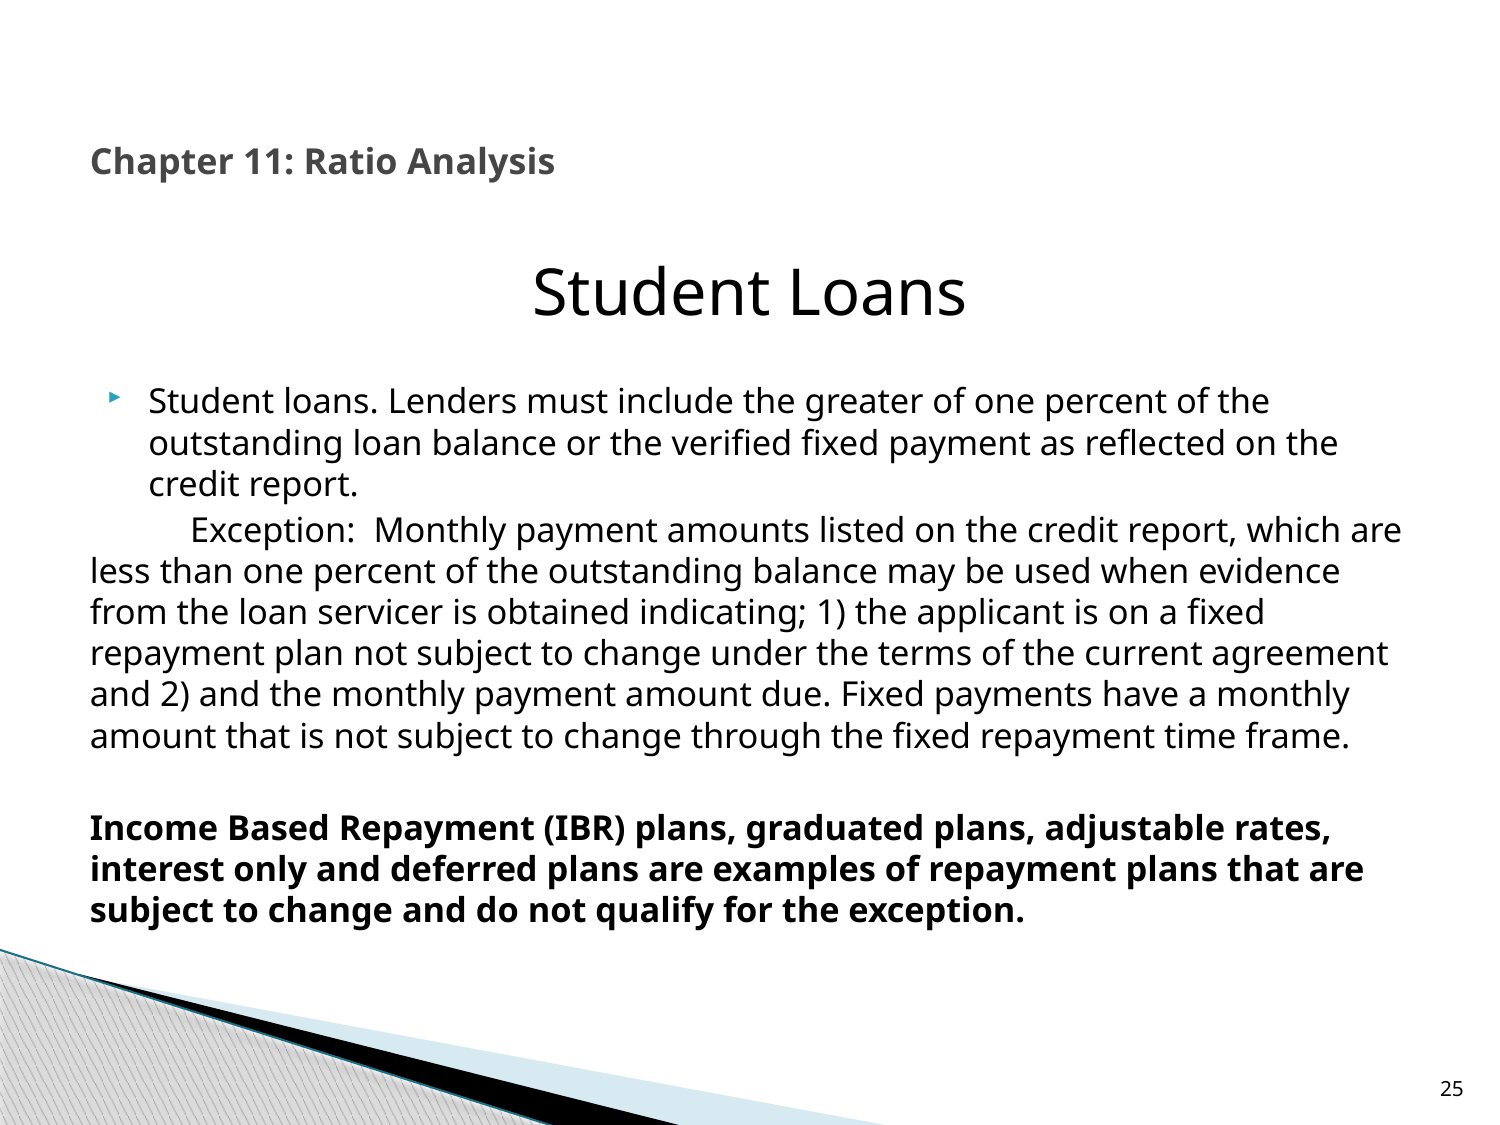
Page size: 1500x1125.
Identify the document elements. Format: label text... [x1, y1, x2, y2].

list Student Loans Student loans. Lenders must include the greater of one percent of the outstanding loan balance or the verified fixed payment as reflected on the credit report. Exception: Monthly payment amounts listed on the credit report, which are less than one percent of the outstanding balance may be used when evidence from the loan servicer is obtained indicating; 1) the applicant is on a fixed repayment plan not subject to change under the terms of the current agreement and 2) and the monthly payment amount due. Fixed payments have a monthly amount that is not subject to change through the fixed repayment time frame. Income Based Repayment (IBR) plans, graduated plans, adjustable rates, interest only and deferred plans are examples of repayment plans that are subject to change and do not qualify for the exception. [75, 243, 1425, 986]
title Chapter 11: Ratio Analysis [75, 45, 1425, 233]
slide_number 25 [1418, 1051, 1479, 1112]
